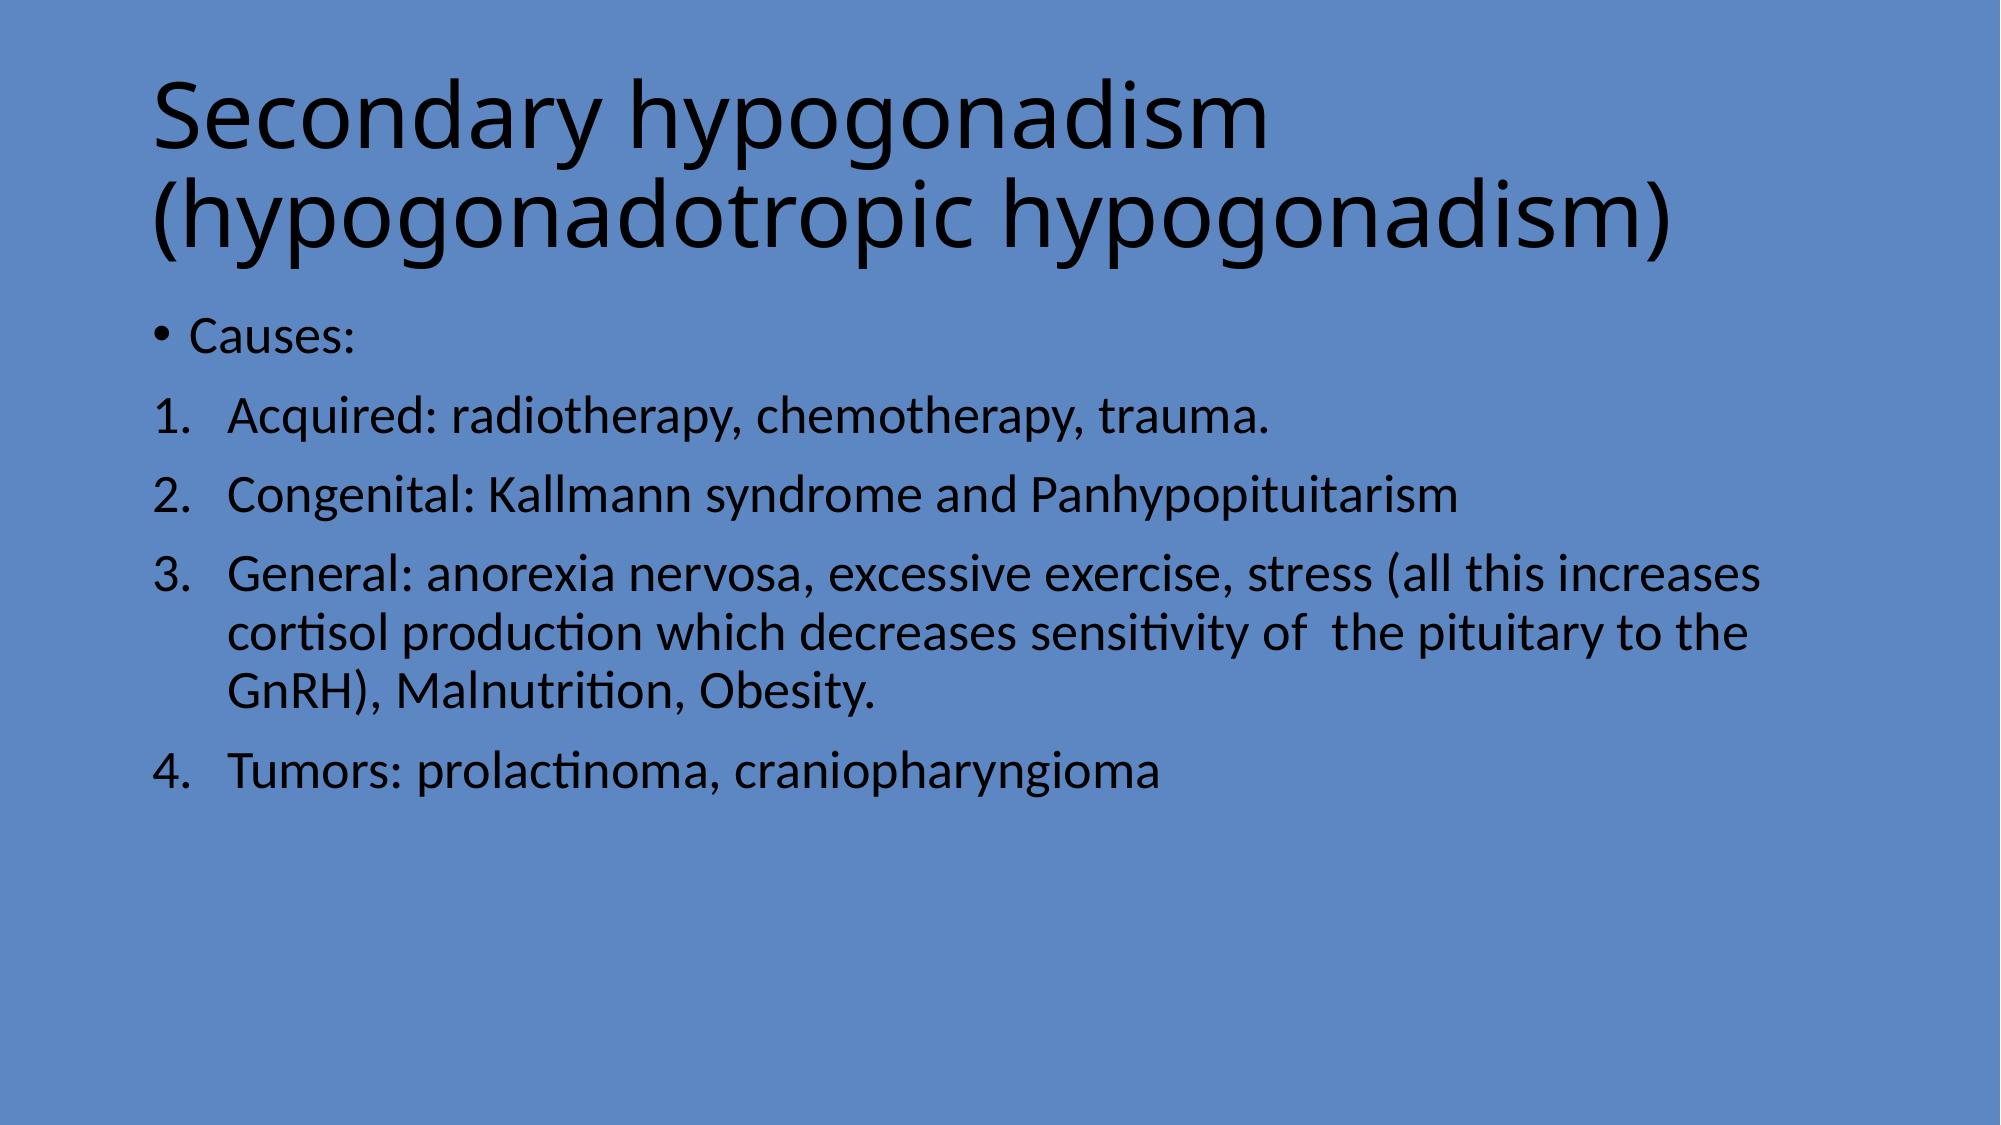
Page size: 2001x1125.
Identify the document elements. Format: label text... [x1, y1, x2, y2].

title Secondary hypogonadism (hypogonadotropic hypogonadism) [137, 59, 1863, 278]
list Causes: Acquired: radiotherapy, chemotherapy, trauma. Congenital: Kallmann syndrome and Panhypopituitarism General: anorexia nervosa, excessive exercise, stress (all this increases cortisol production which decreases sensitivity of the pituitary to the GnRH), Malnutrition, Obesity. Tumors: prolactinoma, craniopharyngioma [137, 299, 1863, 1014]
